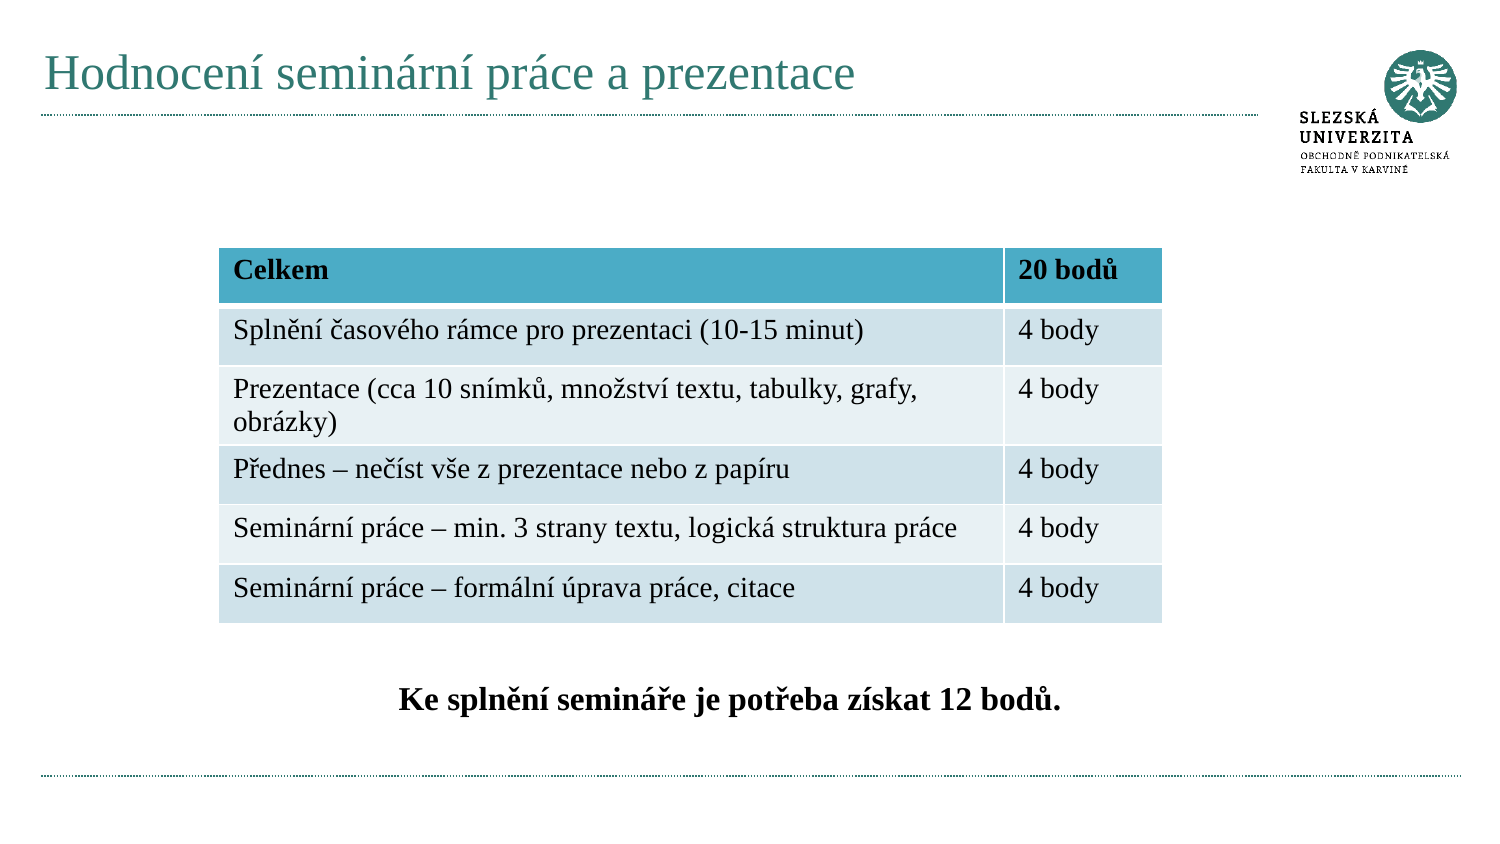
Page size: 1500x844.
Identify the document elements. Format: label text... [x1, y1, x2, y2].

table_cell 4 body [1005, 565, 1162, 623]
table_cell 4 body [1005, 446, 1162, 504]
table_cell Seminární práce – formální úprava práce, citace [219, 565, 1003, 623]
table_cell 4 body [1005, 309, 1162, 365]
table_cell 4 body [1005, 367, 1162, 444]
table_cell 4 body [1005, 505, 1162, 563]
table_cell Seminární práce – min. 3 strany textu, logická struktura práce [219, 505, 1003, 563]
table_cell Přednes – nečíst vše z prezentace nebo z papíru [219, 446, 1003, 504]
table_cell Prezentace (cca 10 snímků, množství textu, tabulky, grafy, obrázky) [219, 367, 1003, 444]
table_header 20 bodů [1005, 248, 1162, 303]
text_box Ke splnění semináře je potřeba získat 12 bodů. [383, 669, 1211, 725]
title Hodnocení seminární práce a prezentace [29, 32, 916, 116]
table_cell Splnění časového rámce pro prezentaci (10-15 minut) [219, 309, 1003, 365]
picture [1279, 14, 1495, 196]
table_header Celkem [219, 248, 1003, 303]
